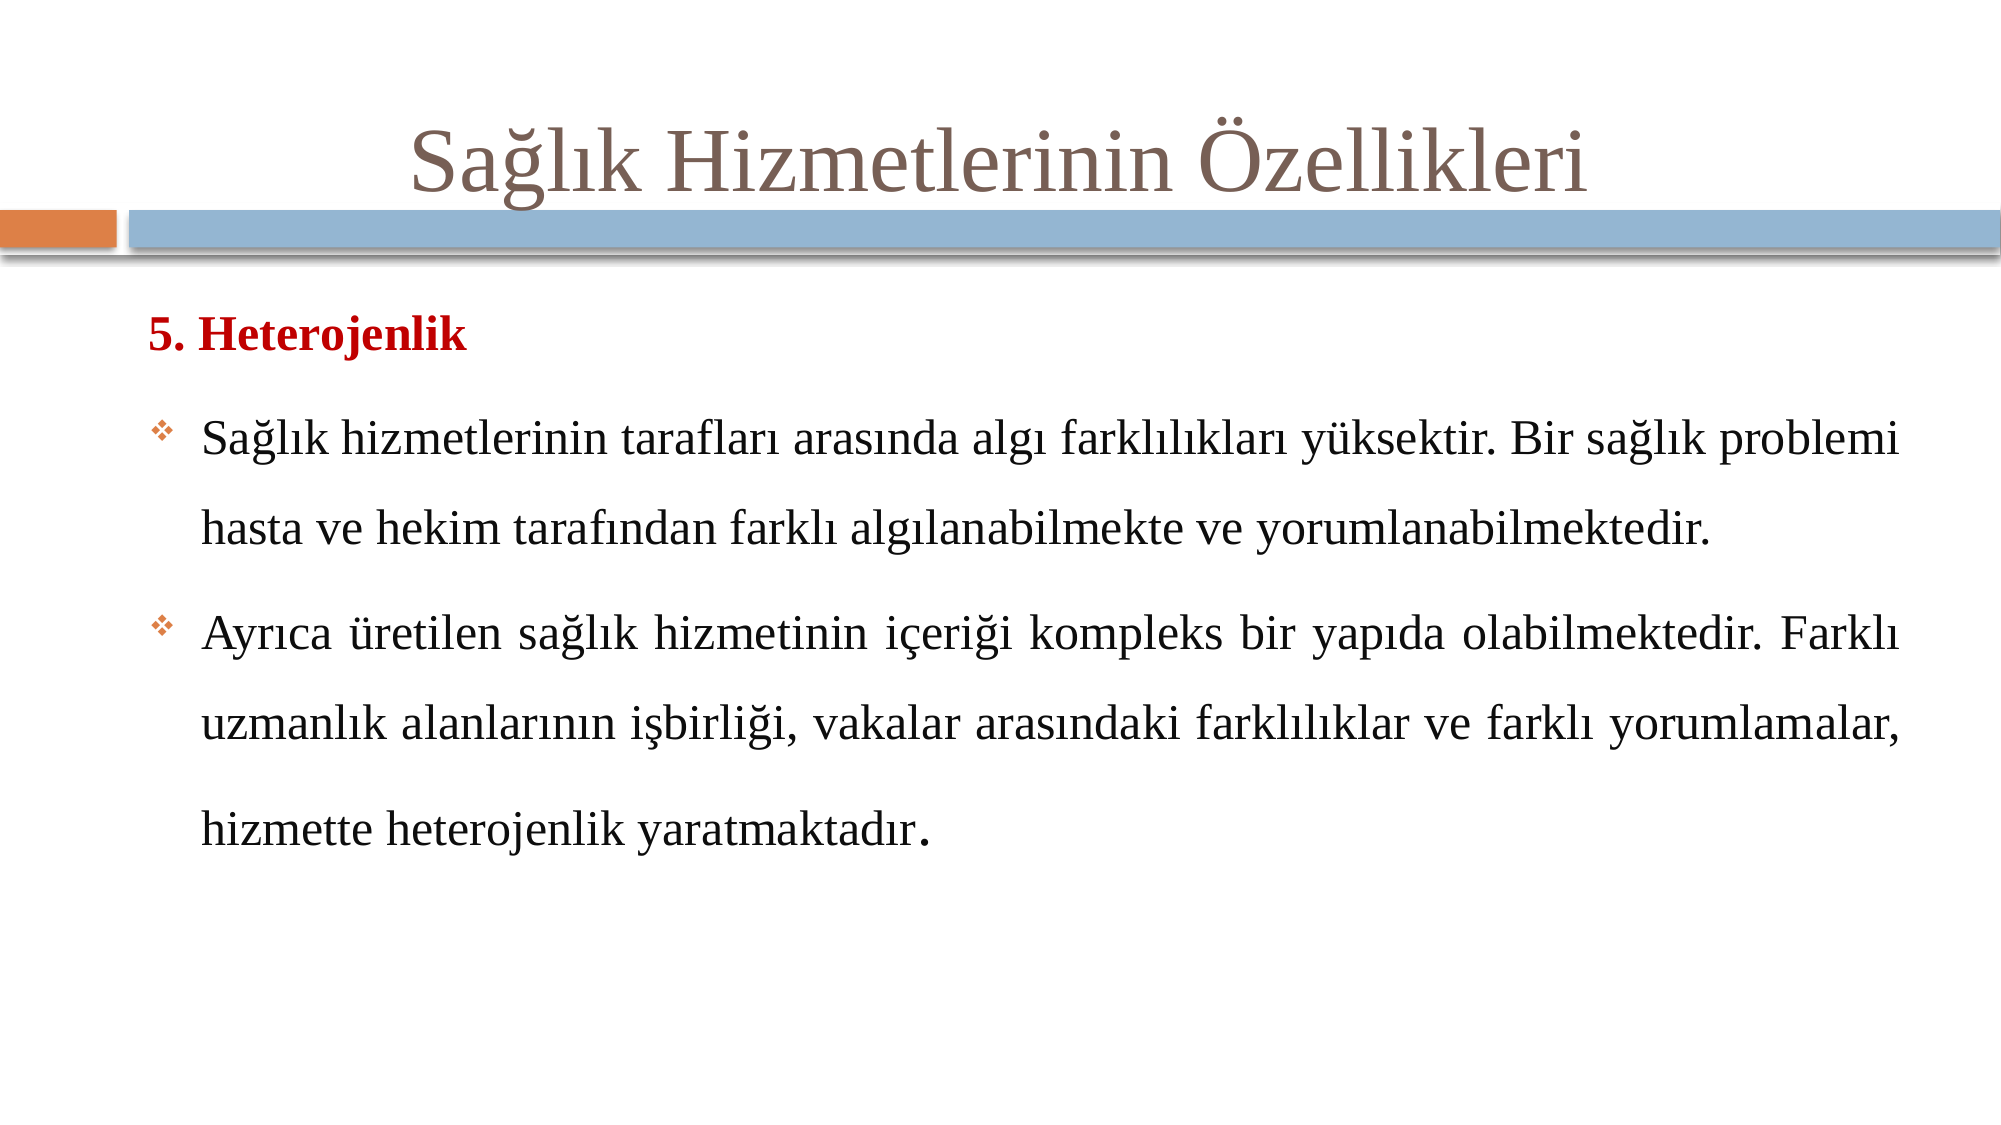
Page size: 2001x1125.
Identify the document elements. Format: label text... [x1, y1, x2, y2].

list 5. Heterojenlik Sağlık hizmetlerinin tarafları arasında algı farklılıkları yüksektir. Bir sağlık problemi hasta ve hekim tarafından farklı algılanabilmekte ve yorumlanabilmektedir. Ayrıca üretilen sağlık hizmetinin içeriği kompleks bir yapıda olabilmektedir. Farklı uzmanlık alanlarının işbirliği, vakalar arasındaki farklılıklar ve farklı yorumlamalar, hizmette heterojenlik yaratmaktadır. [133, 262, 1918, 1000]
title Sağlık Hizmetlerinin Özellikleri [137, 83, 1863, 227]
